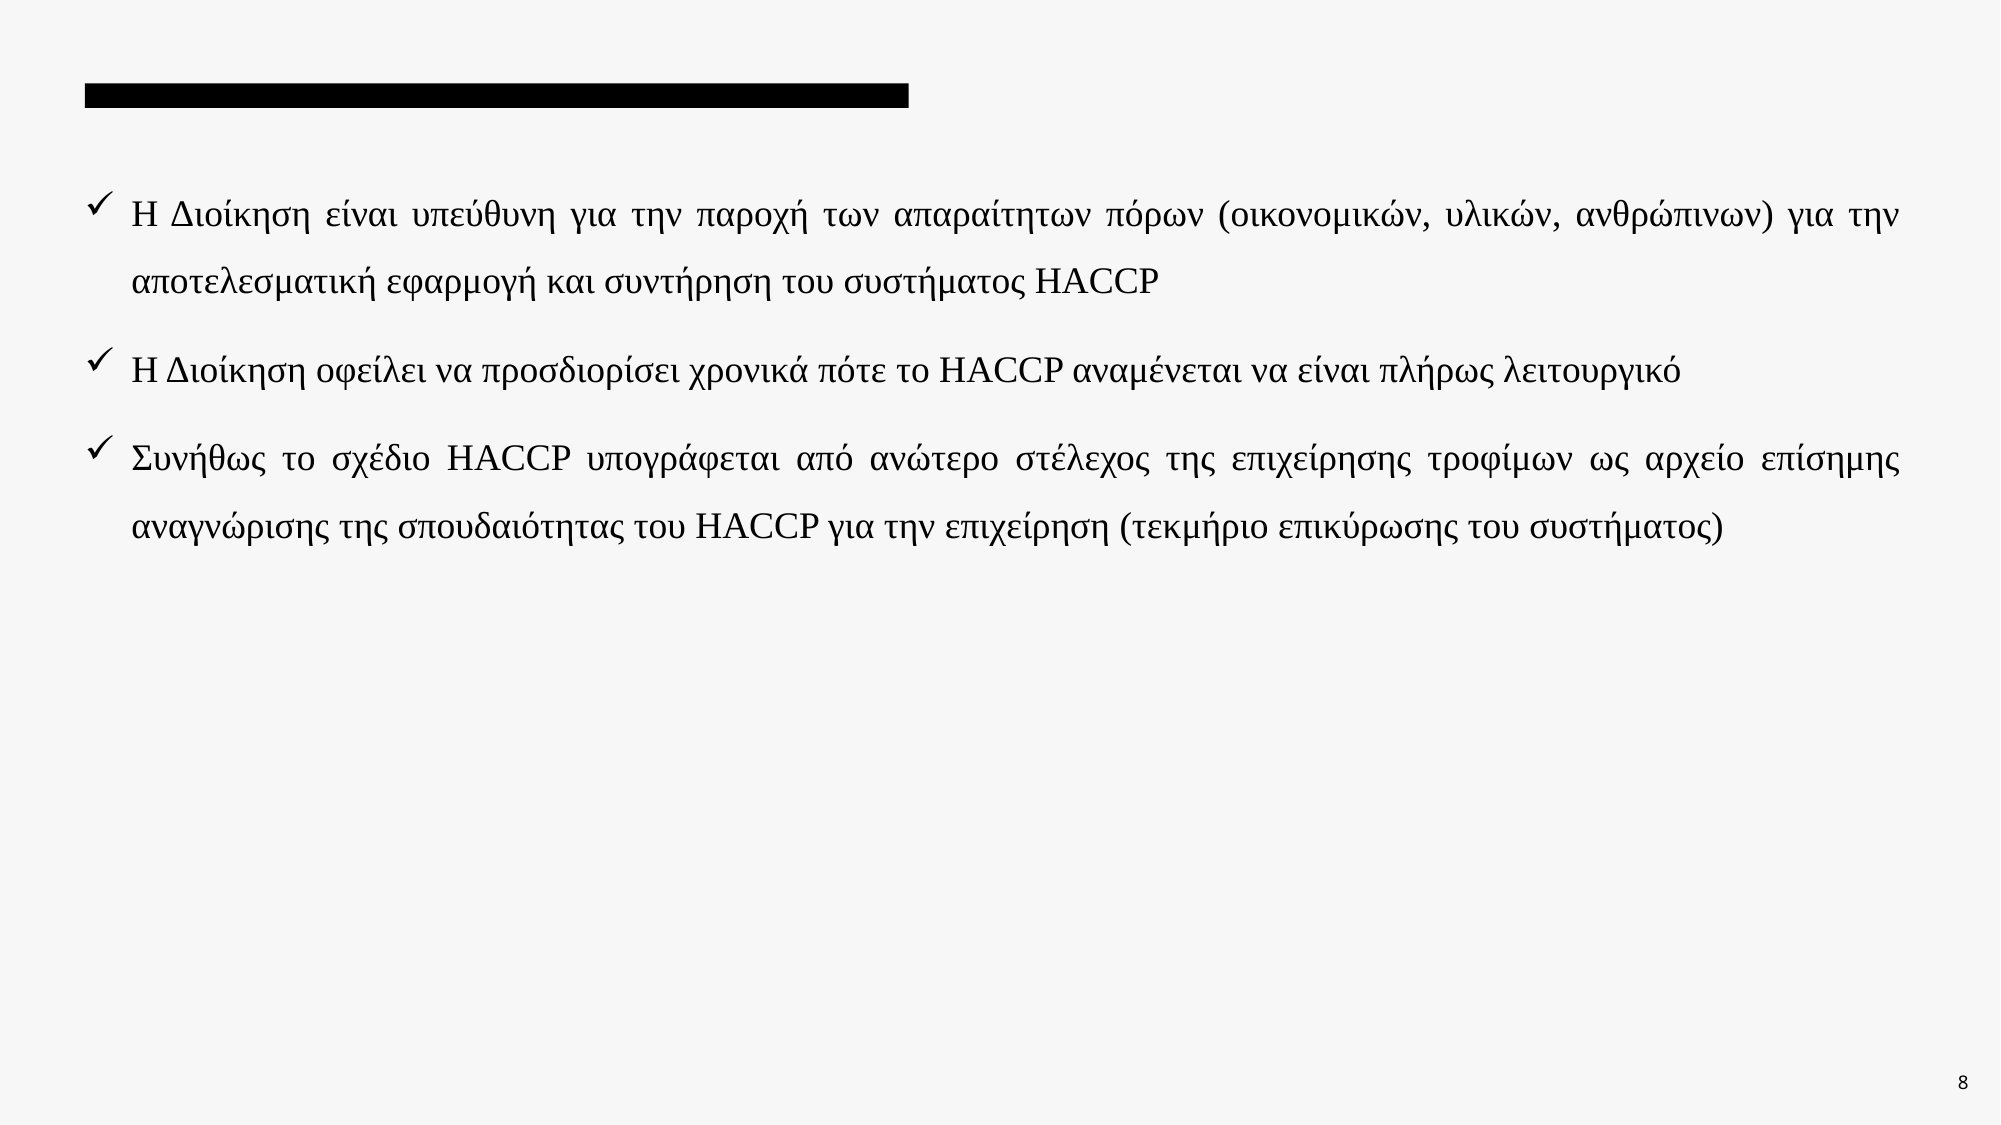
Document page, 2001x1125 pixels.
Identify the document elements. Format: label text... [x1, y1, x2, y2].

slide_number 8 [1879, 1053, 1984, 1114]
list Η Διοίκηση είναι υπεύθυνη για την παροχή των απαραίτητων πόρων (οικονομικών, υλικών, ανθρώπινων) για την αποτελεσματική εφαρμογή και συντήρηση του συστήματος HACCP Η Διοίκηση οφείλει να προσδιορίσει χρονικά πότε το HACCP αναμένεται να είναι πλήρως λειτουργικό Συνήθως το σχέδιο HACCP υπογράφεται από ανώτερο στέλεχος της επιχείρησης τροφίμων ως αρχείο επίσημης αναγνώρισης της σπουδαιότητας του HACCP για την επιχείρηση (τεκμήριο επικύρωσης του συστήματος) [69, 158, 1917, 958]
